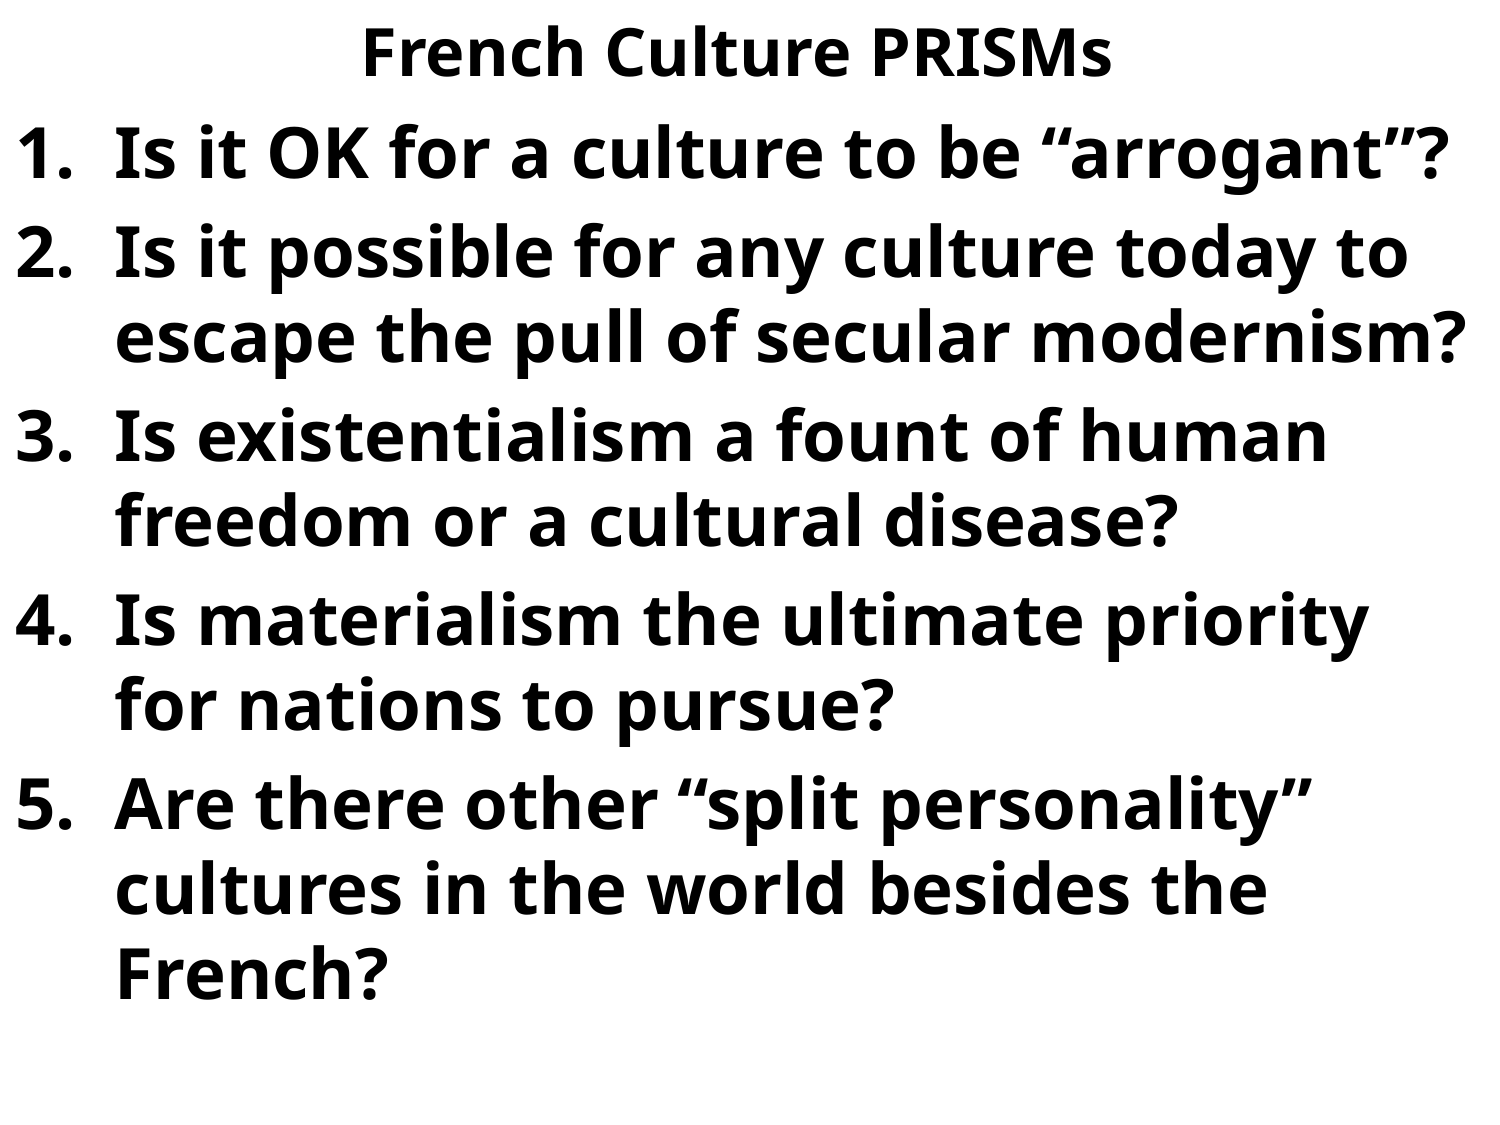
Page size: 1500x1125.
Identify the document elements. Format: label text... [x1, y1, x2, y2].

list Is it OK for a culture to be “arrogant”? Is it possible for any culture today to escape the pull of secular modernism? Is existentialism a fount of human freedom or a cultural disease? Is materialism the ultimate priority for nations to pursue? Are there other “split personality” cultures in the world besides the French? [0, 99, 1500, 1125]
title French Culture PRISMs [0, 0, 1475, 99]
